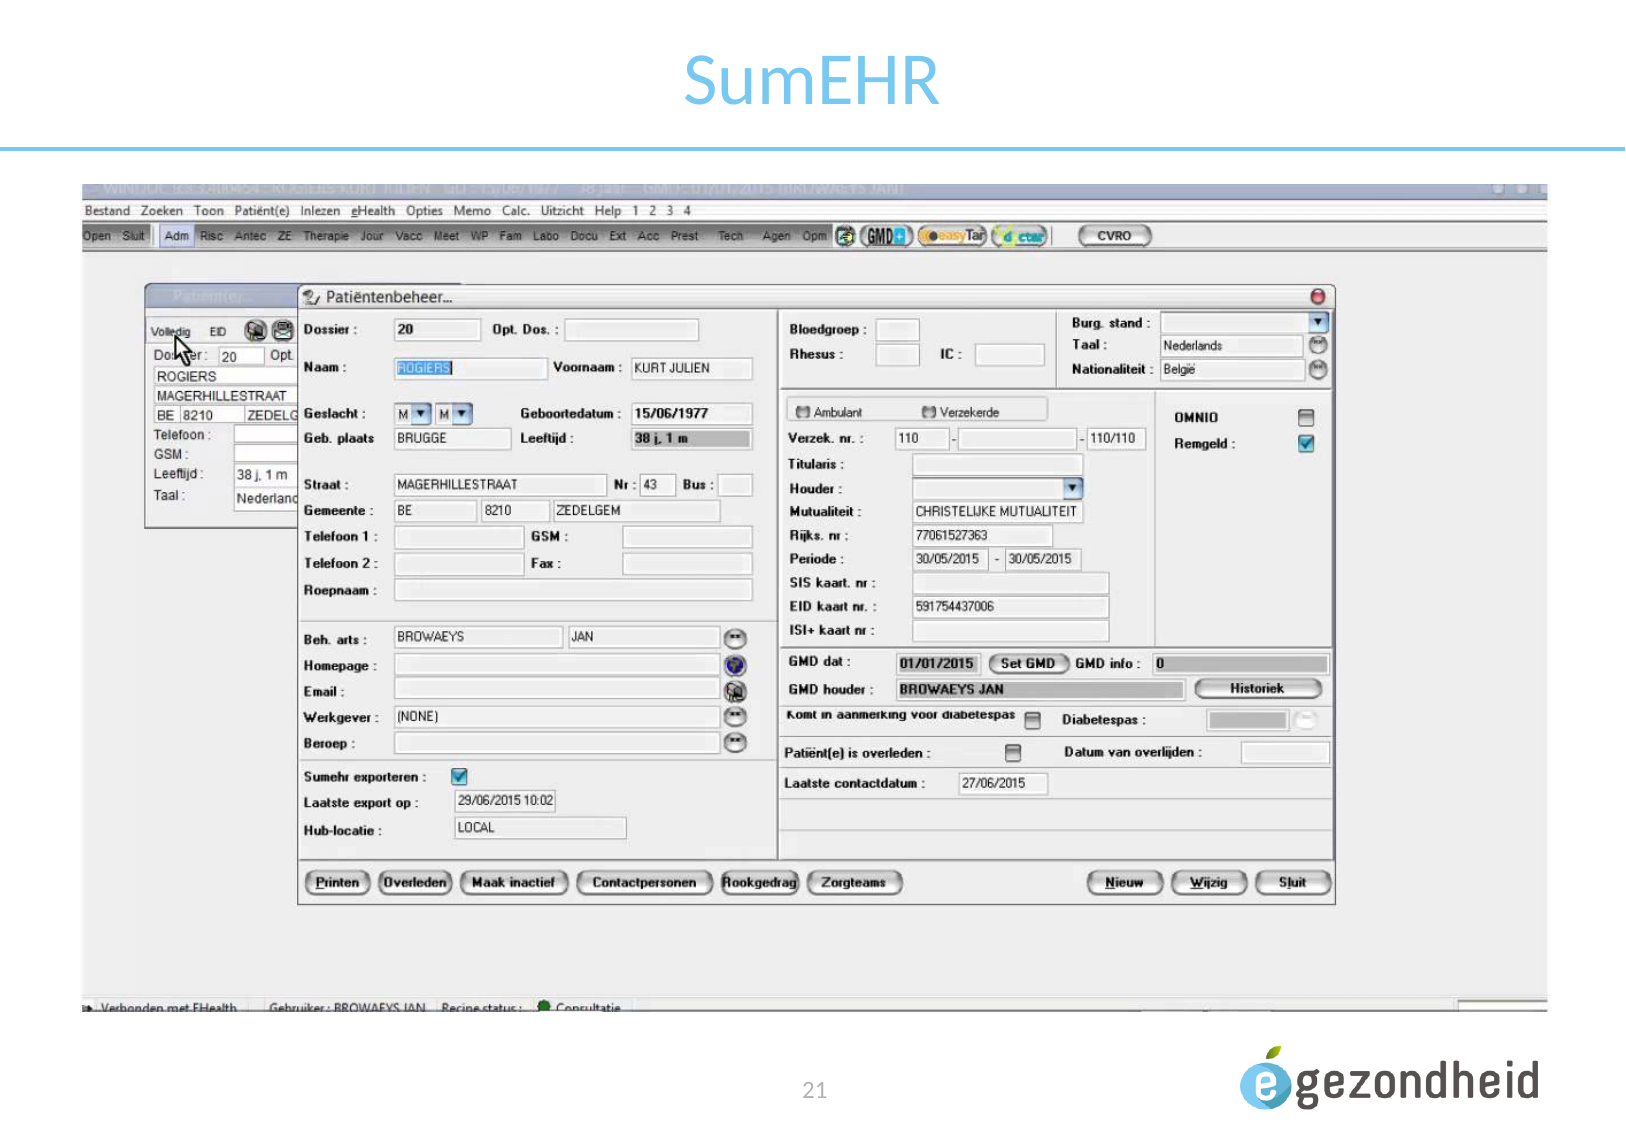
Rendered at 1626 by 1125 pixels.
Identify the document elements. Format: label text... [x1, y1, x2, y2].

title SumEHR [0, 0, 1625, 149]
picture [79, 184, 1551, 1012]
slide_number 21 [625, 1058, 1005, 1119]
picture [1209, 1037, 1568, 1125]
